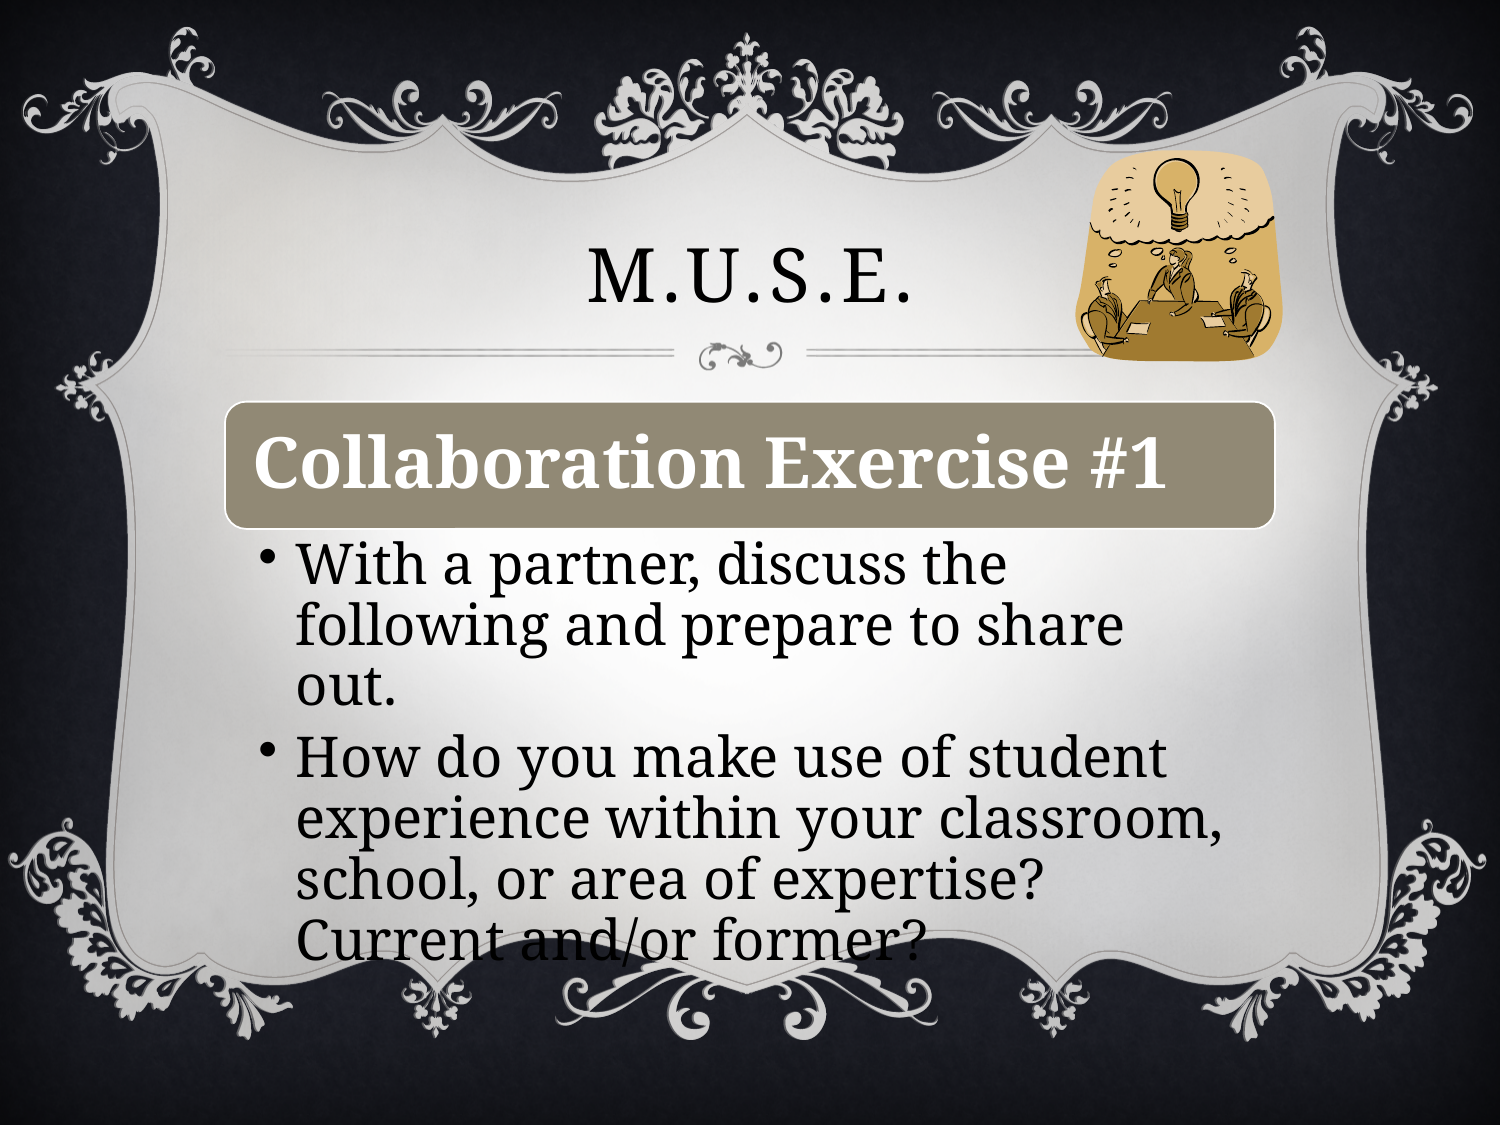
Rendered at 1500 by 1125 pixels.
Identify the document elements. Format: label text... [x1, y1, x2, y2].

title M.U.S.E. [225, 212, 1074, 325]
picture [0, 0, 1500, 364]
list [224, 399, 1276, 901]
picture [0, 419, 1500, 1125]
